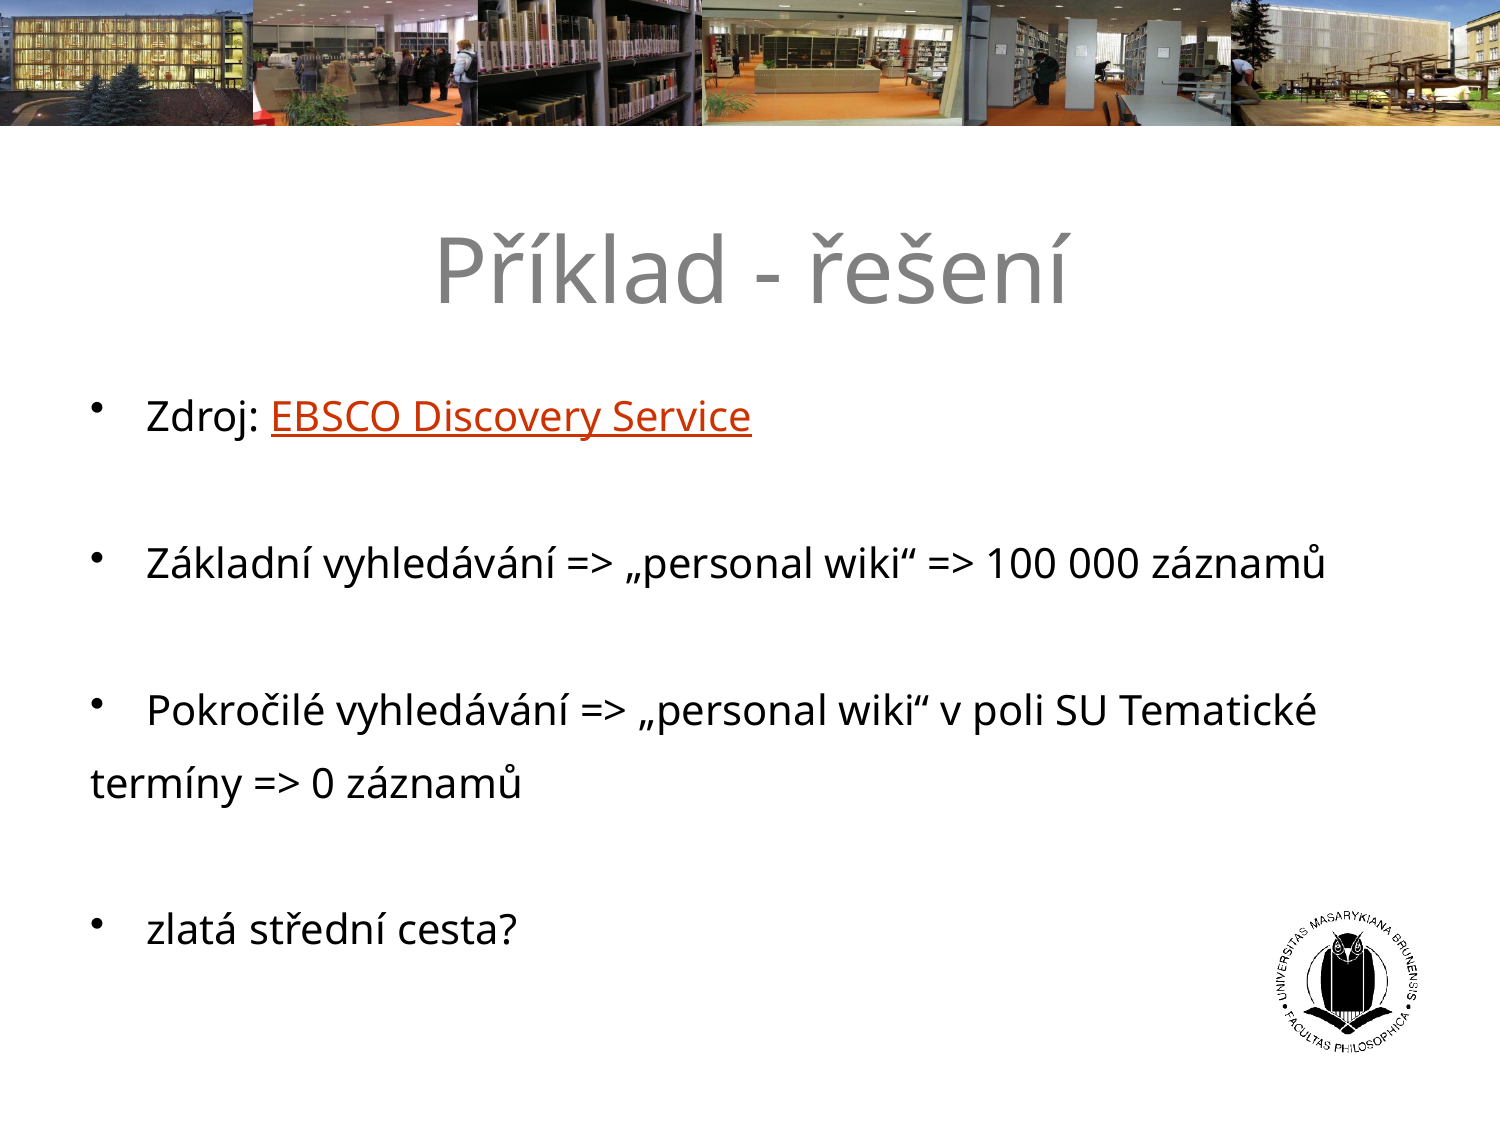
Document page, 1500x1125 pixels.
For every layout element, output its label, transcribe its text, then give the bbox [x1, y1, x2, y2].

title Příklad - řešení [76, 172, 1427, 361]
picture [0, 0, 1500, 126]
picture [1269, 1005, 1424, 1059]
list Zdroj: EBSCO Discovery Service Základní vyhledávání => „personal wiki“ => 100 000 záznamů Pokročilé vyhledávání => „personal wiki“ v poli SU Tematické termíny => 0 záznamů zlatá střední cesta? [75, 385, 1425, 1005]
